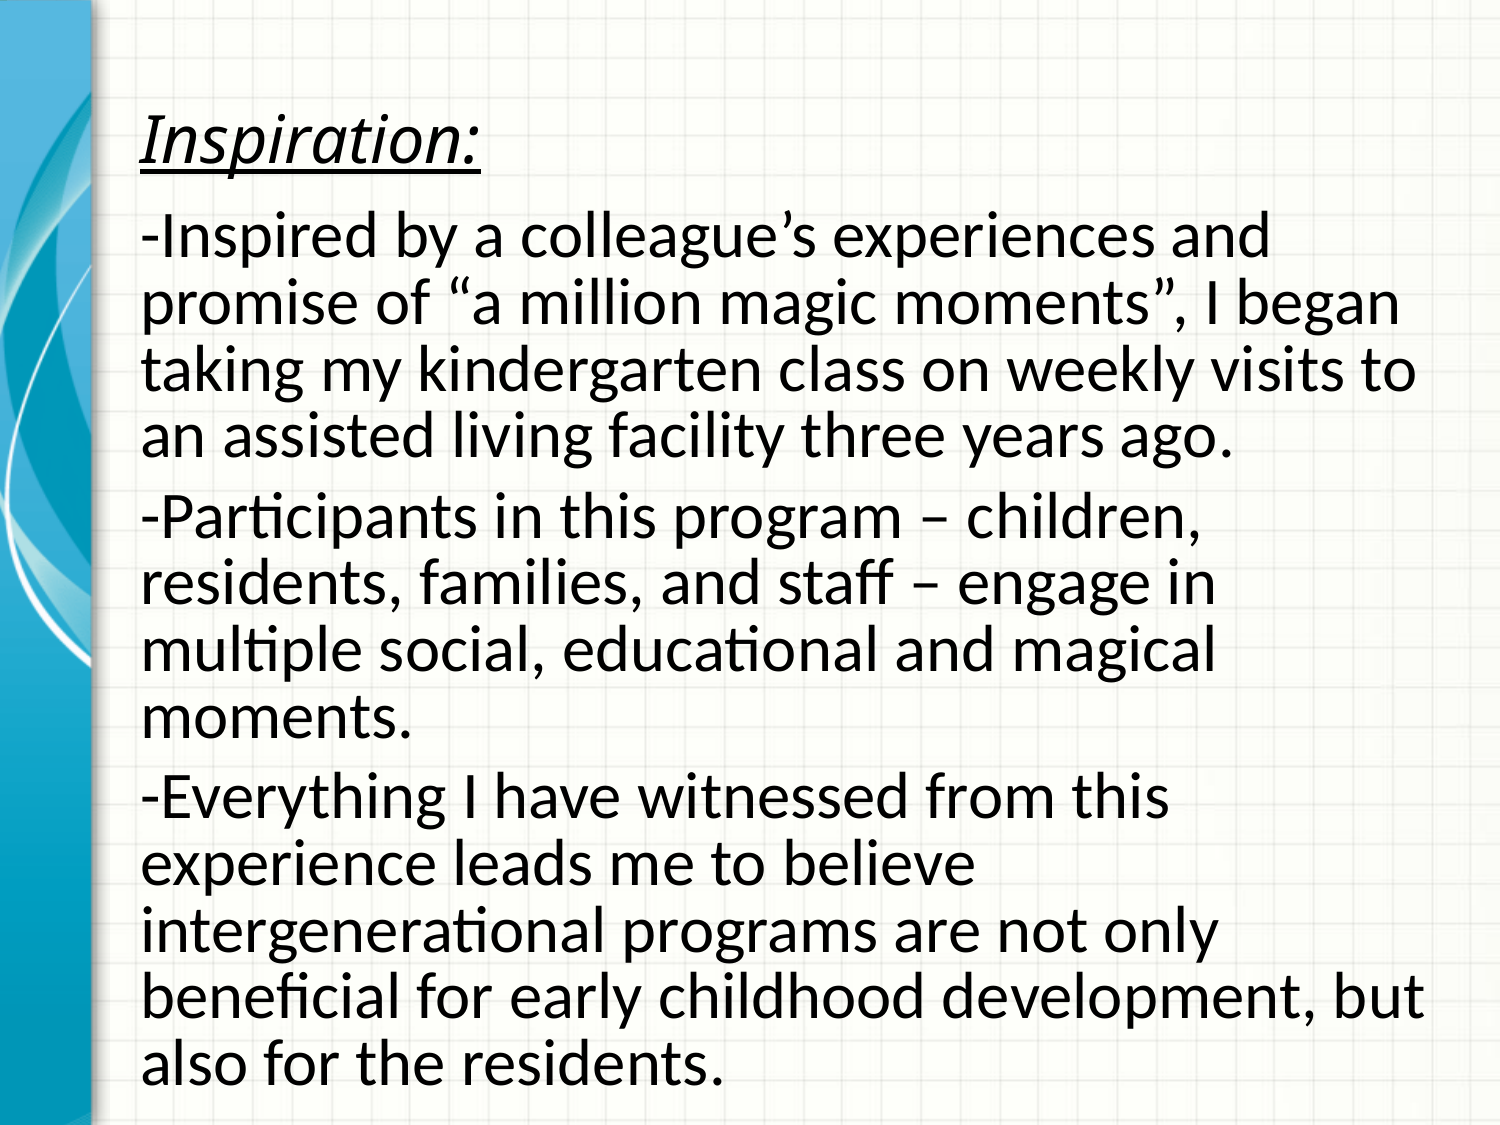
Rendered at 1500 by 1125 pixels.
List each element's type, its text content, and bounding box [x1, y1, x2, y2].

list -Inspired by a colleague’s experiences and promise of “a million magic moments”, I began taking my kindergarten class on weekly visits to an assisted living facility three years ago. -Participants in this program – children, residents, families, and staff – engage in multiple social, educational and magical moments. -Everything I have witnessed from this experience leads me to believe intergenerational programs are not only beneficial for early childhood development, but also for the residents. [125, 200, 1450, 1113]
picture [0, 0, 1500, 1125]
title Inspiration: [125, 44, 1450, 200]
